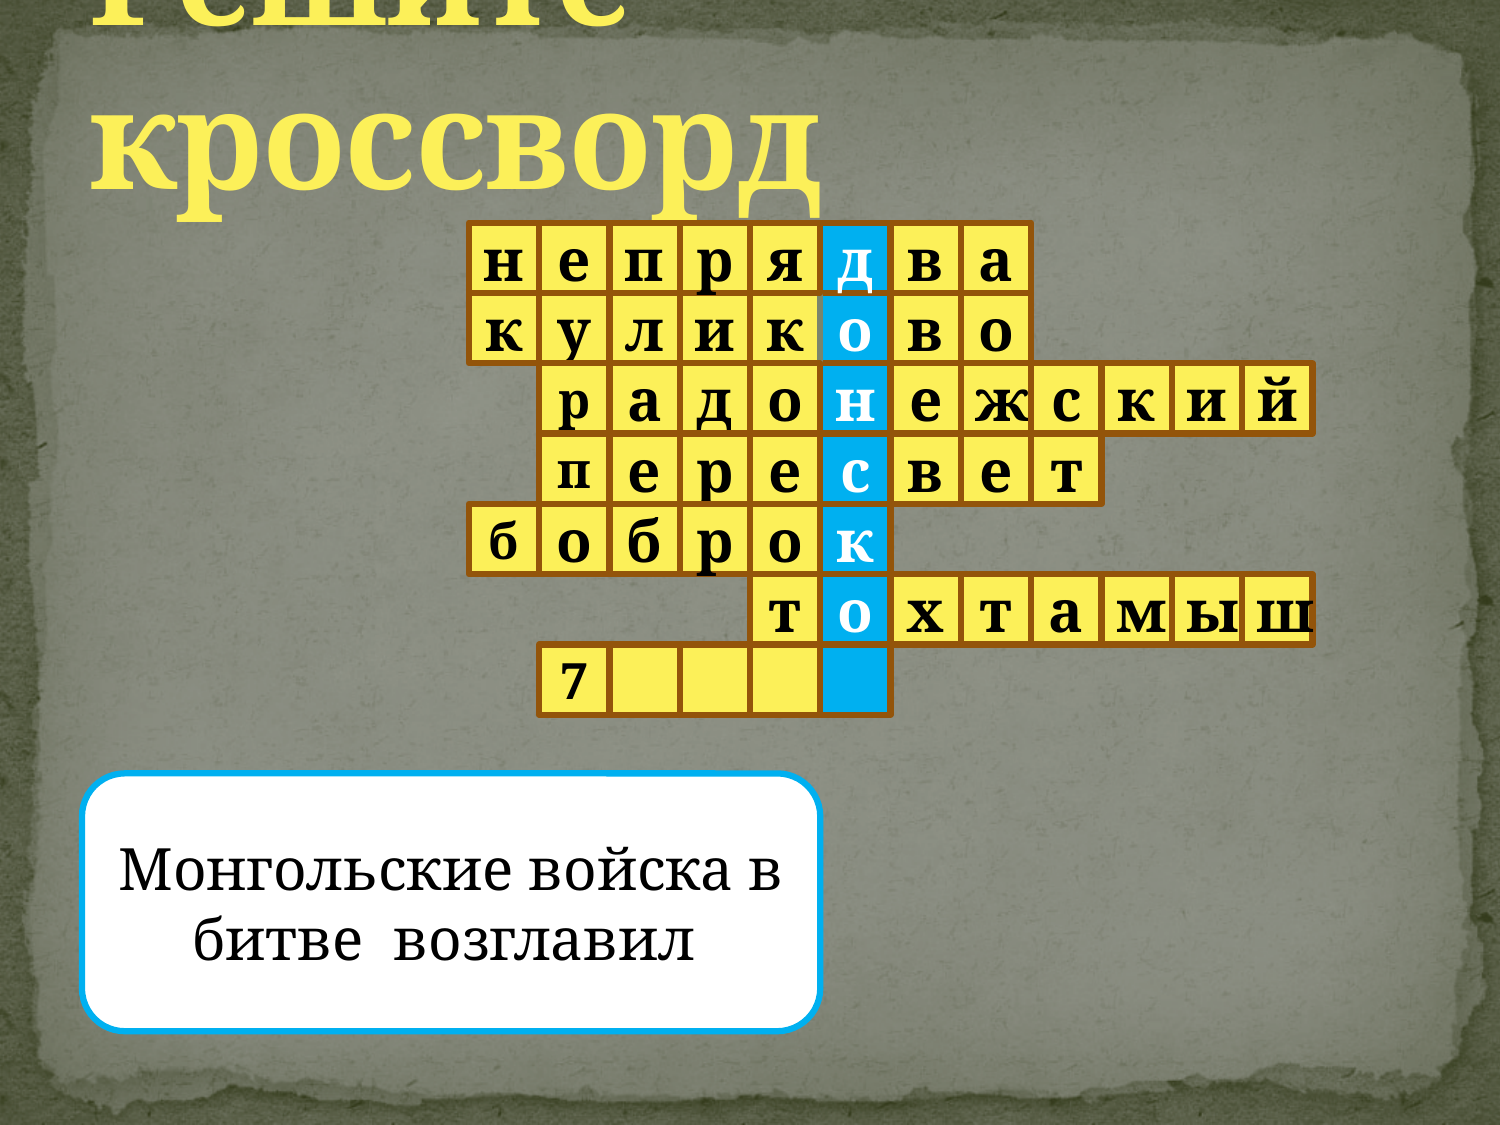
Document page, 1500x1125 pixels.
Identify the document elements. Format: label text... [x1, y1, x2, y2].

text_box к [466, 296, 536, 366]
text_box и [683, 296, 753, 360]
text_box 7 [536, 641, 607, 718]
text_box к [823, 501, 894, 577]
text_box е [606, 430, 677, 501]
text_box р [536, 360, 612, 431]
text_box е [887, 360, 958, 431]
text_box м [1104, 571, 1175, 648]
text_box [753, 648, 823, 718]
text_box я [747, 220, 823, 296]
text_box ж [958, 360, 1028, 430]
text_box б [466, 501, 536, 577]
text_box б [606, 501, 677, 577]
text_box н [823, 360, 887, 437]
text_box [823, 648, 894, 718]
text_box р [677, 220, 747, 296]
text_box о [823, 577, 888, 648]
text_box ы [1174, 571, 1240, 648]
text_box р [677, 501, 753, 577]
text_box р [677, 430, 753, 501]
text_box о [964, 296, 1034, 360]
text_box о [753, 507, 823, 571]
text_box а [1033, 571, 1105, 648]
text_box л [606, 296, 683, 360]
text_box о [536, 507, 606, 577]
text_box в [887, 220, 964, 296]
text_box с [823, 437, 887, 501]
text_box п [536, 430, 607, 507]
text_box е [536, 220, 607, 296]
title Решите кроссворд [74, 24, 1425, 225]
text_box н [466, 220, 536, 296]
text_box Монгольские войска в битве возглавил [78, 770, 824, 1035]
text_box д [823, 220, 887, 296]
text_box д [677, 360, 753, 430]
text_box а [964, 220, 1034, 296]
text_box [606, 641, 677, 718]
text_box о [823, 296, 887, 360]
text_box ш [1239, 571, 1316, 648]
text_box о [753, 360, 823, 431]
text_box п [606, 220, 677, 296]
text_box у [536, 296, 606, 360]
text_box х [887, 571, 964, 648]
text_box к [1104, 360, 1175, 437]
text_box т [747, 571, 823, 648]
text_box т [1028, 430, 1105, 507]
text_box [677, 641, 753, 718]
text_box е [752, 430, 823, 507]
text_box к [753, 296, 823, 360]
text_box т [963, 571, 1034, 648]
text_box в [887, 430, 964, 507]
text_box й [1239, 360, 1316, 437]
text_box и [1174, 360, 1240, 437]
text_box в [887, 295, 964, 361]
text_box с [1028, 360, 1105, 431]
text_box а [612, 360, 677, 430]
text_box е [963, 430, 1029, 507]
